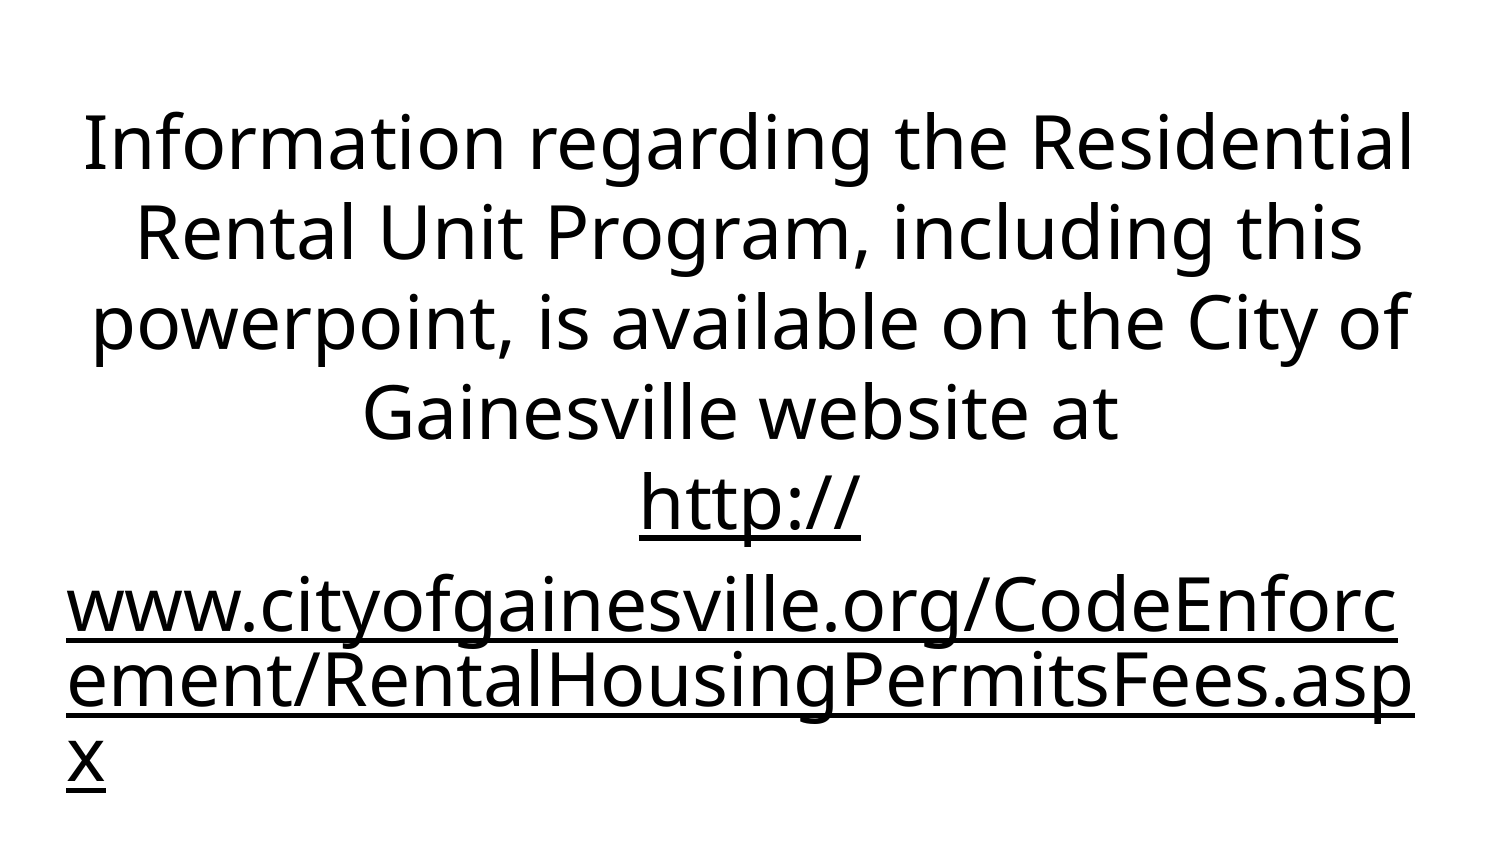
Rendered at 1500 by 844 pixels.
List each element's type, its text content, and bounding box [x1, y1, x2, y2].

title Information regarding the Residential Rental Unit Program, including this powerpoint, is available on the City of Gainesville website at http://www.cityofgainesville.org/CodeEnforcement/RentalHousingPermitsFees.aspx [51, 352, 1449, 491]
